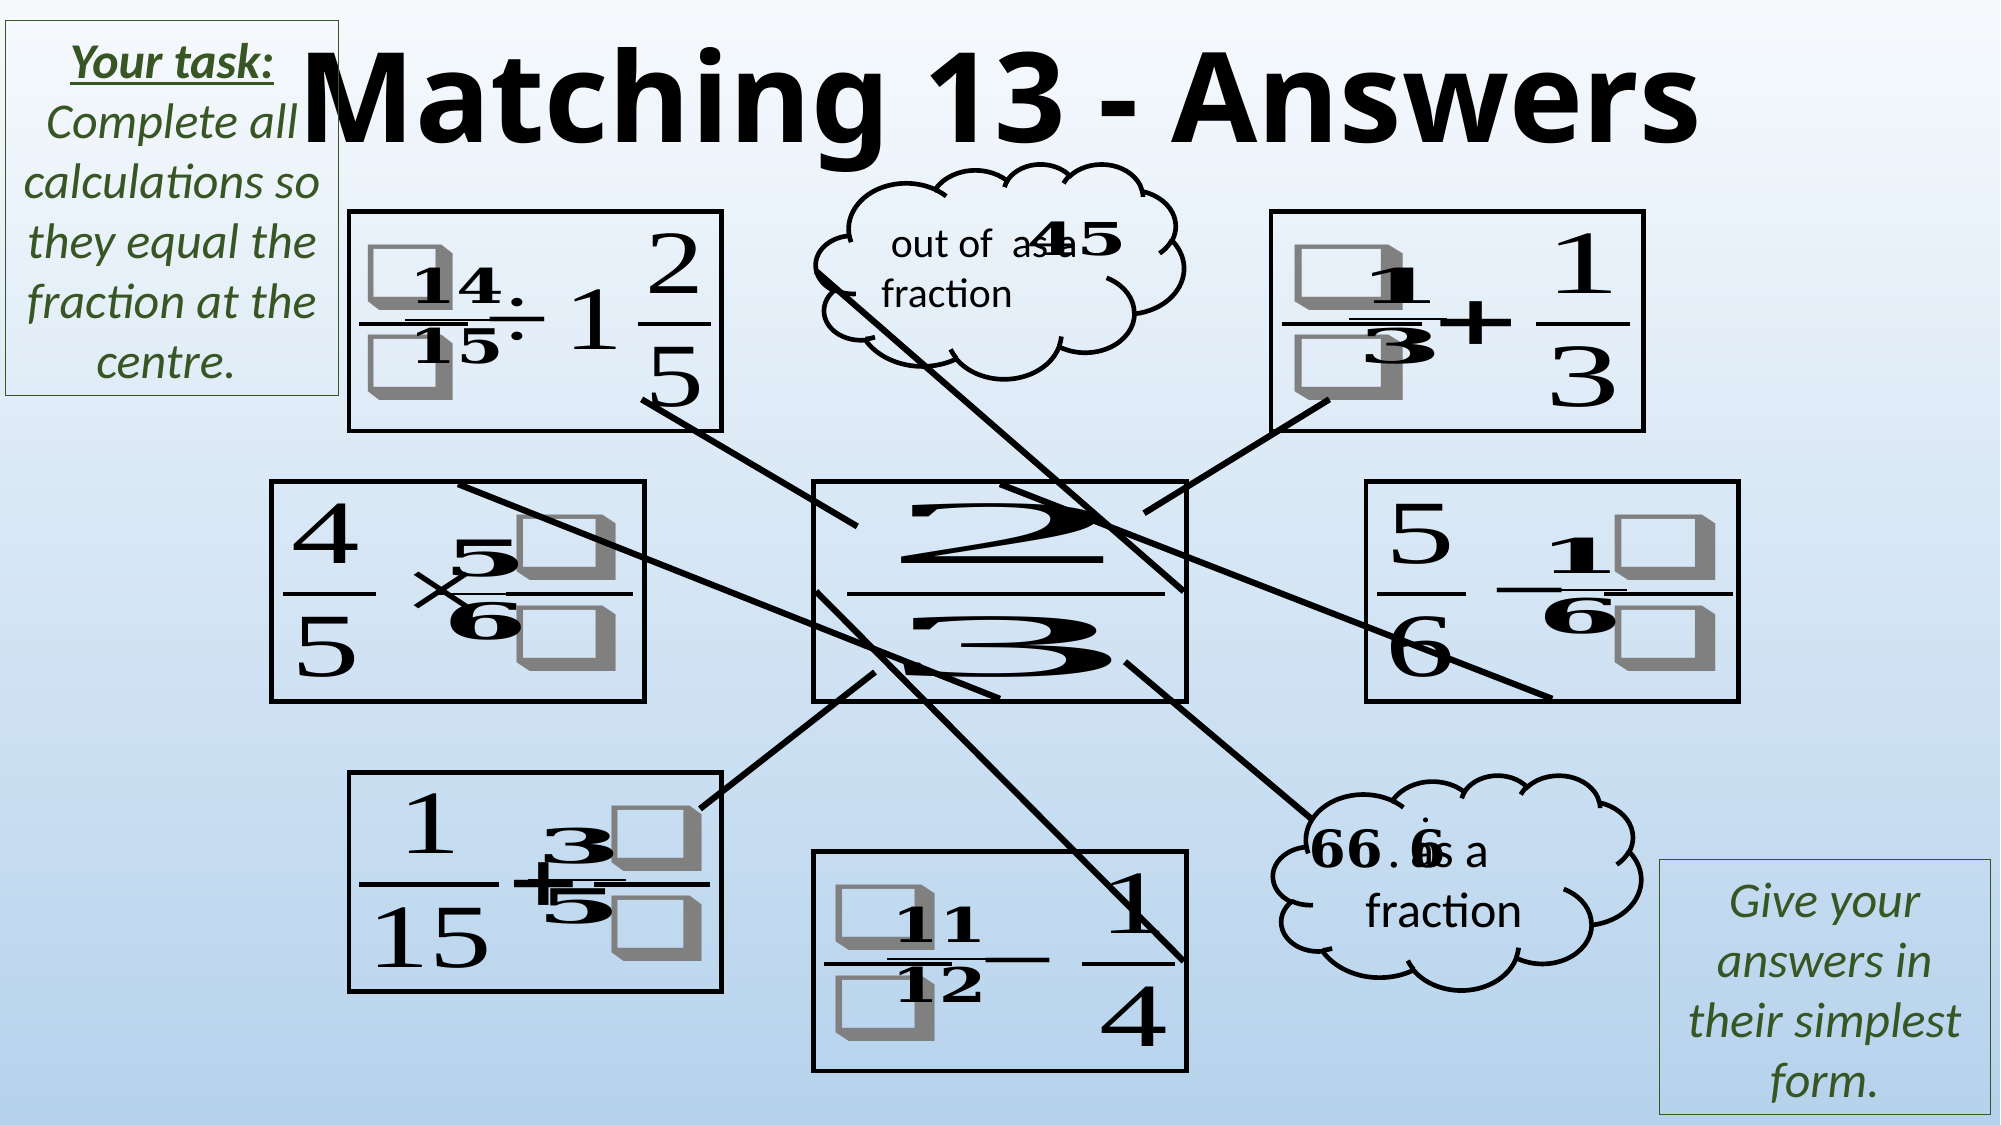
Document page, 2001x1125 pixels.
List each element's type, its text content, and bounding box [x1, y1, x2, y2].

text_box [1124, 661, 1312, 820]
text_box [699, 671, 875, 809]
text_box Give your answers in their simplest form. [1659, 859, 1991, 1115]
text_box Your task: Complete all calculations so they equal the fraction at the centre. [5, 20, 339, 396]
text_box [641, 399, 858, 527]
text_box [1144, 399, 1330, 514]
title Matching 13 - Answers [339, 20, 1863, 184]
